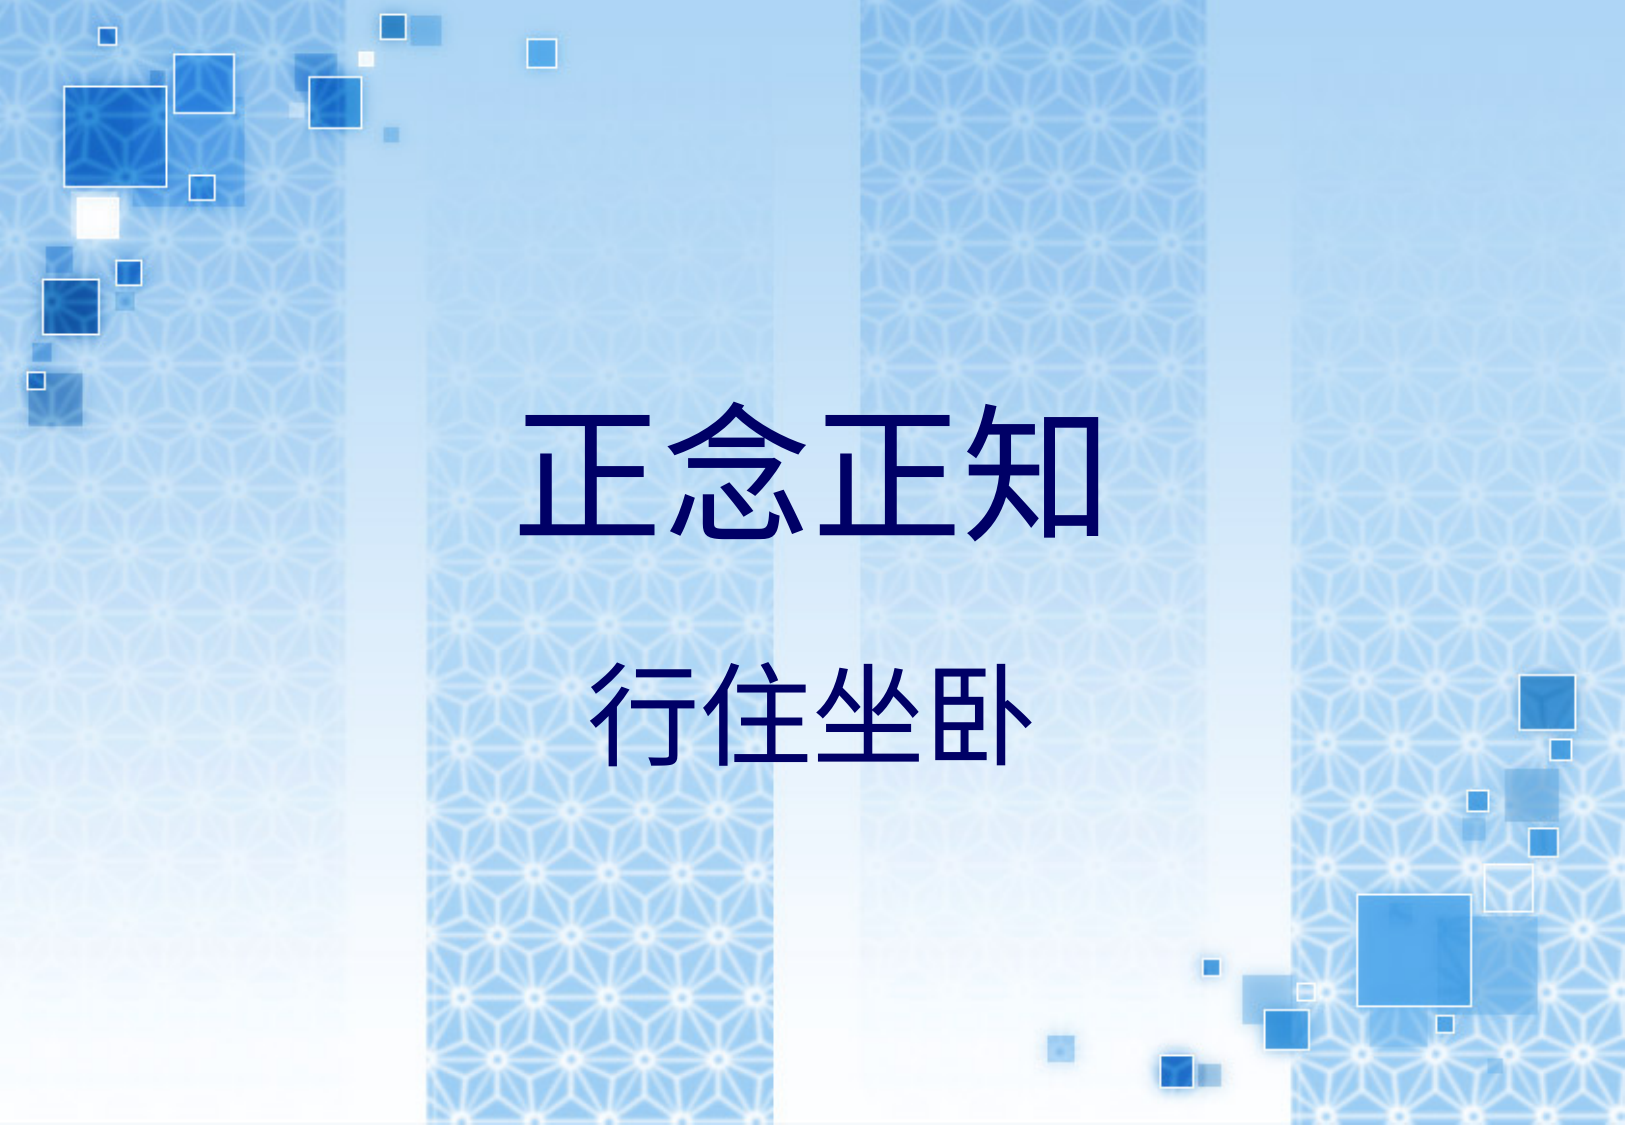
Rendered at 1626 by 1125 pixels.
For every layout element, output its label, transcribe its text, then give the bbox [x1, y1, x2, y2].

picture [0, 0, 1625, 1125]
subtitle 行住坐卧 [243, 637, 1382, 925]
title 正念正知 [121, 349, 1504, 591]
